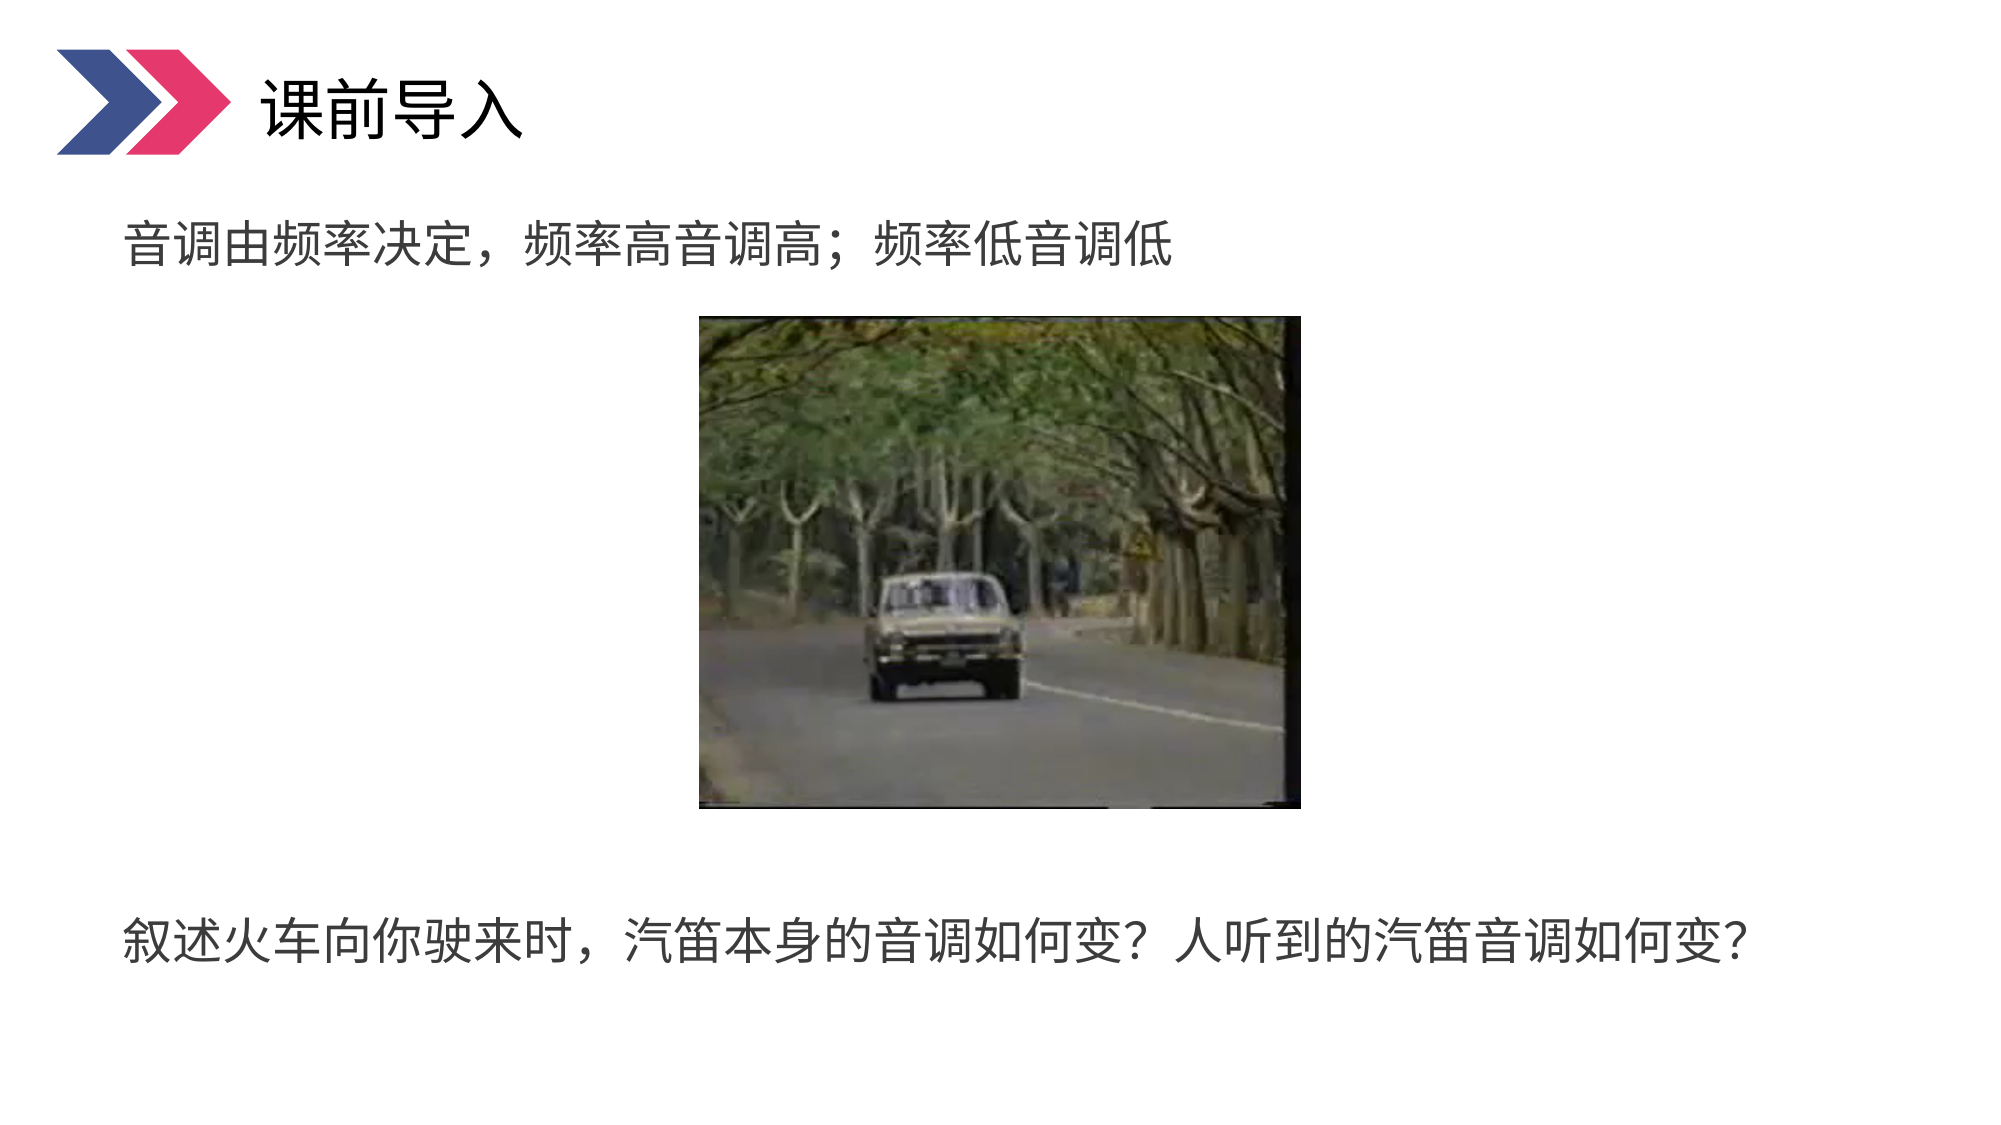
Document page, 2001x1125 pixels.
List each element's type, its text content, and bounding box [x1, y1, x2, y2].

text_box 叙述火车向你驶来时，汽笛本身的音调如何变？人听到的汽笛音调如何变？ [108, 872, 1850, 977]
text_box 音调由频率决定，频率高音调高；频率低音调低 [108, 204, 2000, 280]
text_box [698, 315, 1302, 810]
text_box 课前导入 [243, 60, 541, 156]
